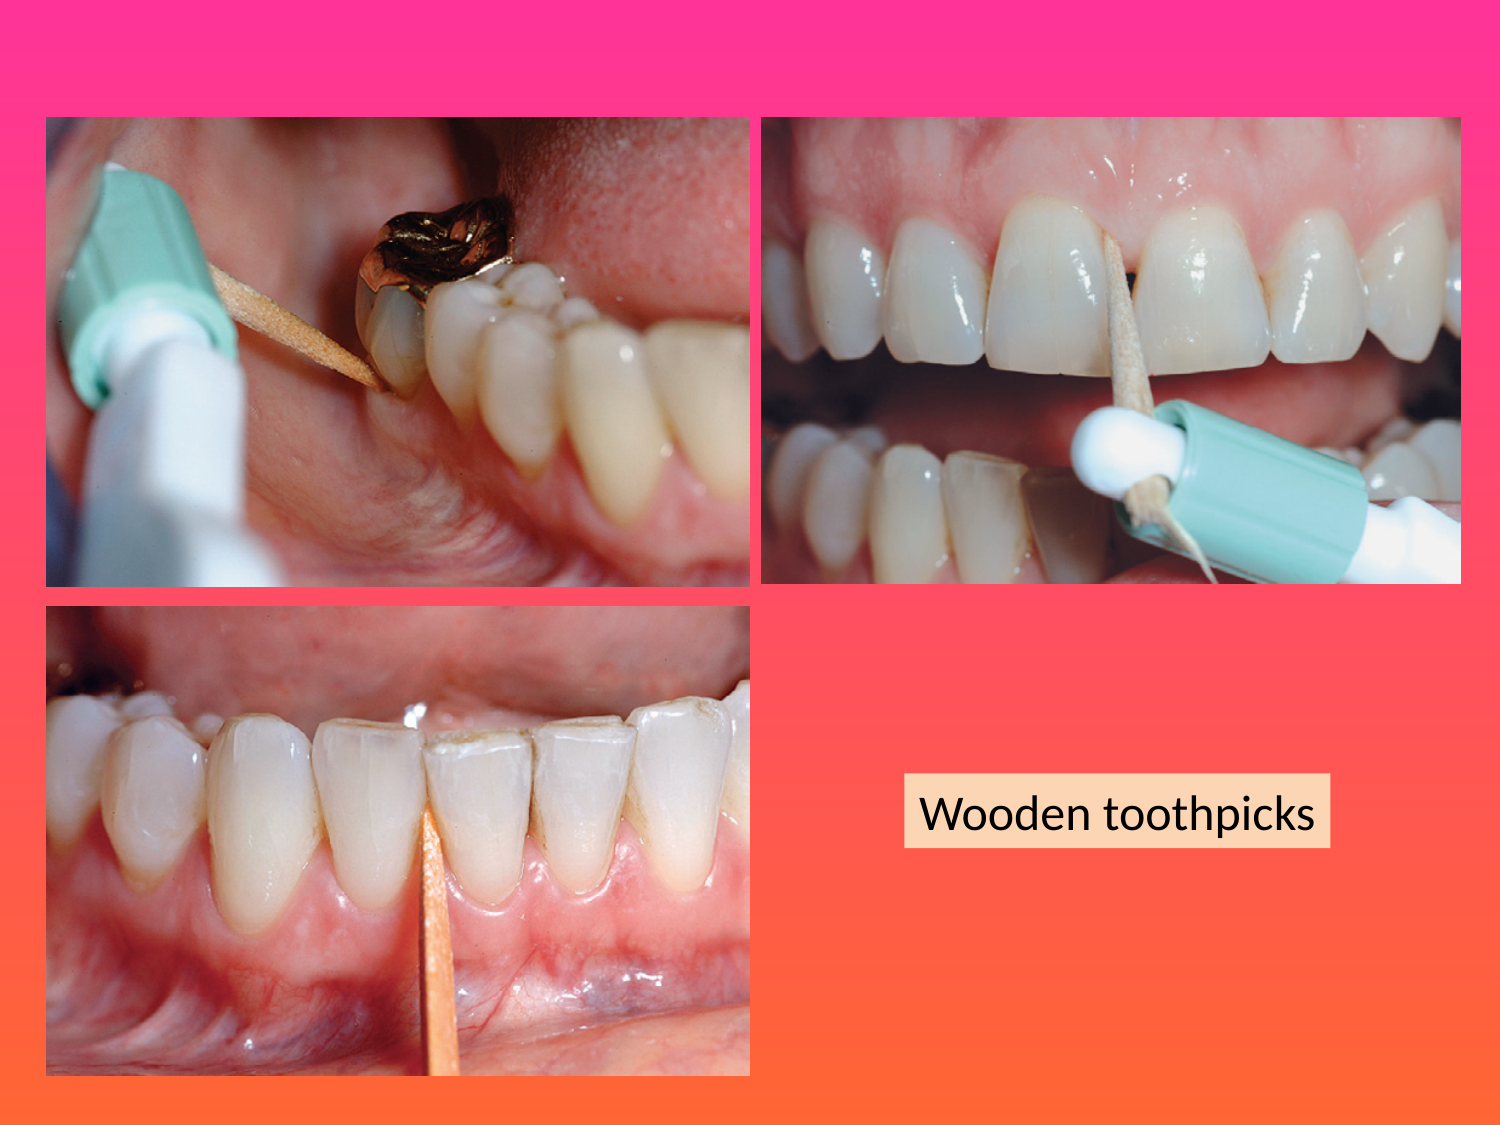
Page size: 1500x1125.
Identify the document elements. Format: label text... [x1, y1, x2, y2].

picture [761, 116, 1461, 584]
picture [46, 116, 751, 587]
text_box Wooden toothpicks [904, 773, 1331, 849]
picture [46, 606, 751, 1076]
